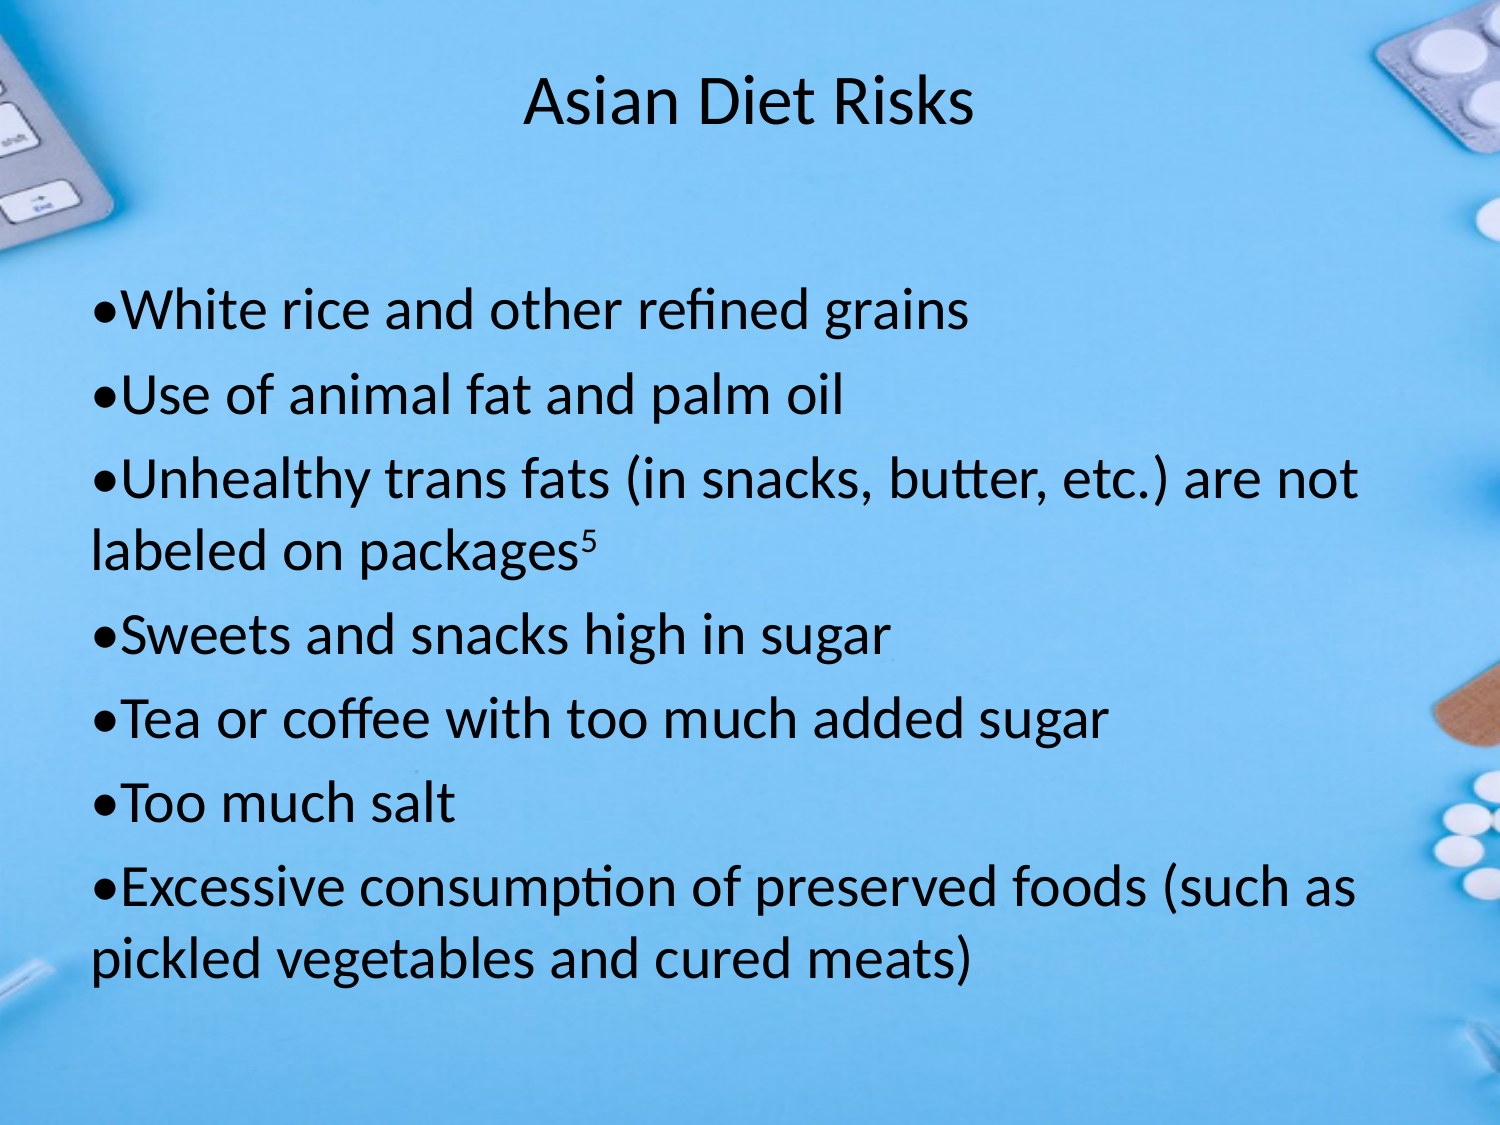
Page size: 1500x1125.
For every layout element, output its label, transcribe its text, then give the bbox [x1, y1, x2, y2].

list •White rice and other refined grains •Use of animal fat and palm oil •Unhealthy trans fats (in snacks, butter, etc.) are not labeled on packages5 •Sweets and snacks high in sugar •Tea or coffee with too much added sugar •Too much salt •Excessive consumption of preserved foods (such as pickled vegetables and cured meats) [75, 262, 1425, 1005]
picture [0, 0, 1500, 1125]
title Asian Diet Risks [75, 45, 1425, 233]
